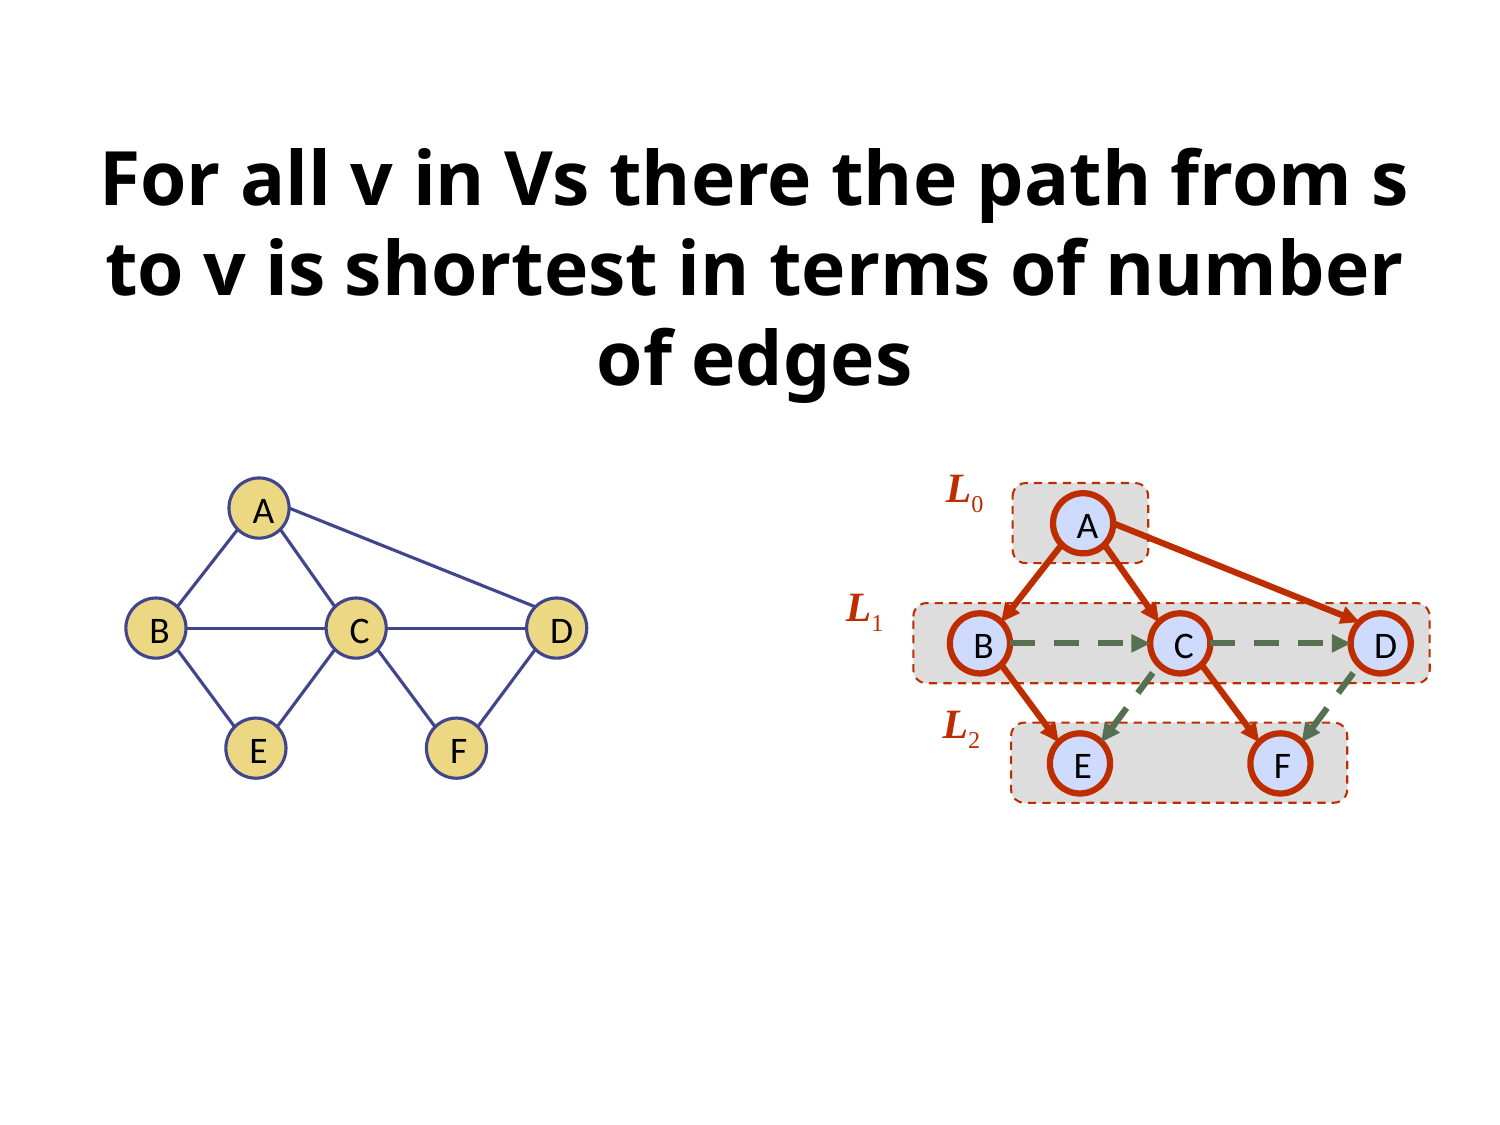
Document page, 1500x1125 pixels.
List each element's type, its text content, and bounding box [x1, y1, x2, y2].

title For all v in Vs there the path from s to v is shortest in terms of number of edges [79, 172, 1430, 360]
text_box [125, 477, 587, 779]
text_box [830, 453, 1430, 804]
